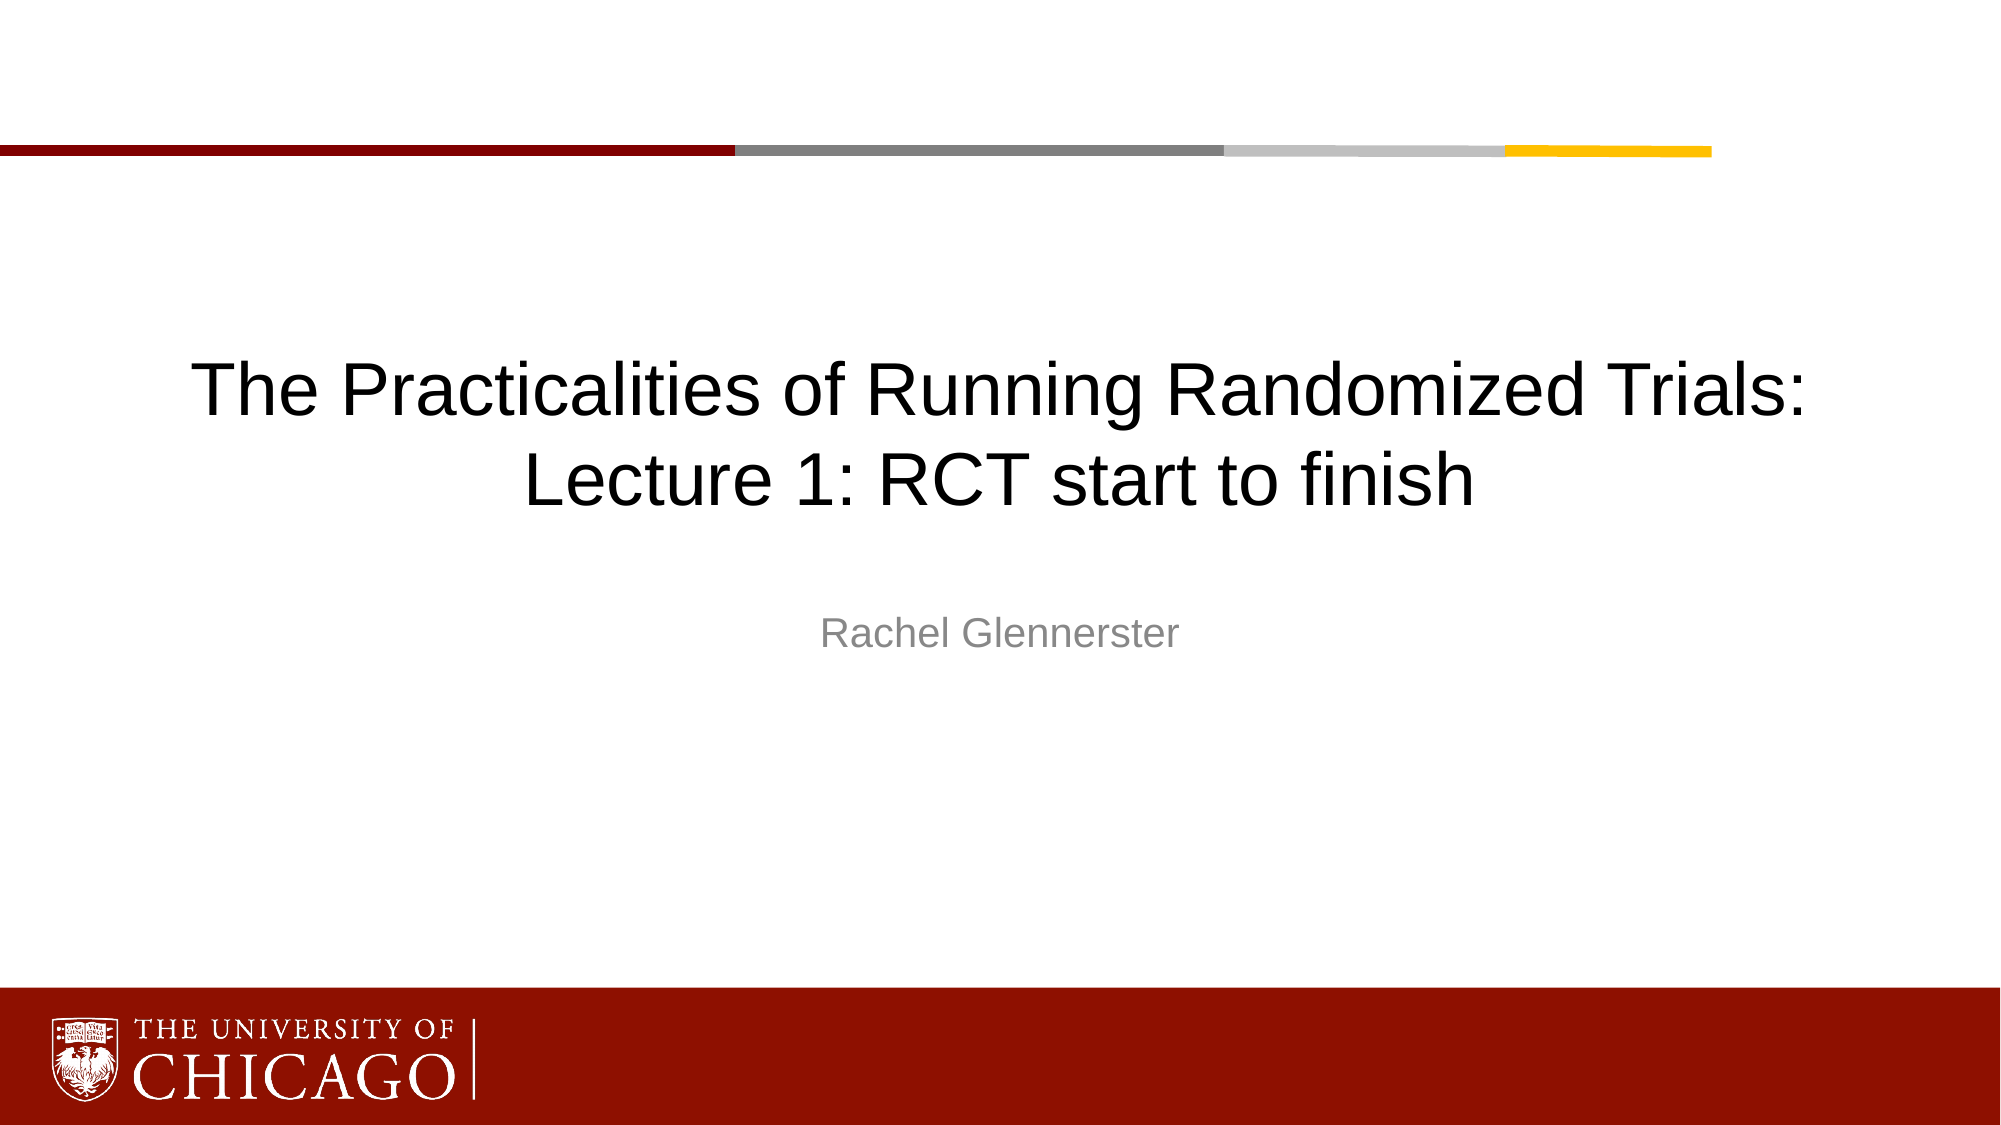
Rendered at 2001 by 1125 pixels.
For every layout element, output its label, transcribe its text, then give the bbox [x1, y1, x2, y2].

picture [27, 992, 485, 1119]
subtitle Rachel Glennerster [300, 598, 1700, 886]
title The Practicalities of Running Randomized Trials: Lecture 1: RCT start to finish [150, 349, 1850, 528]
